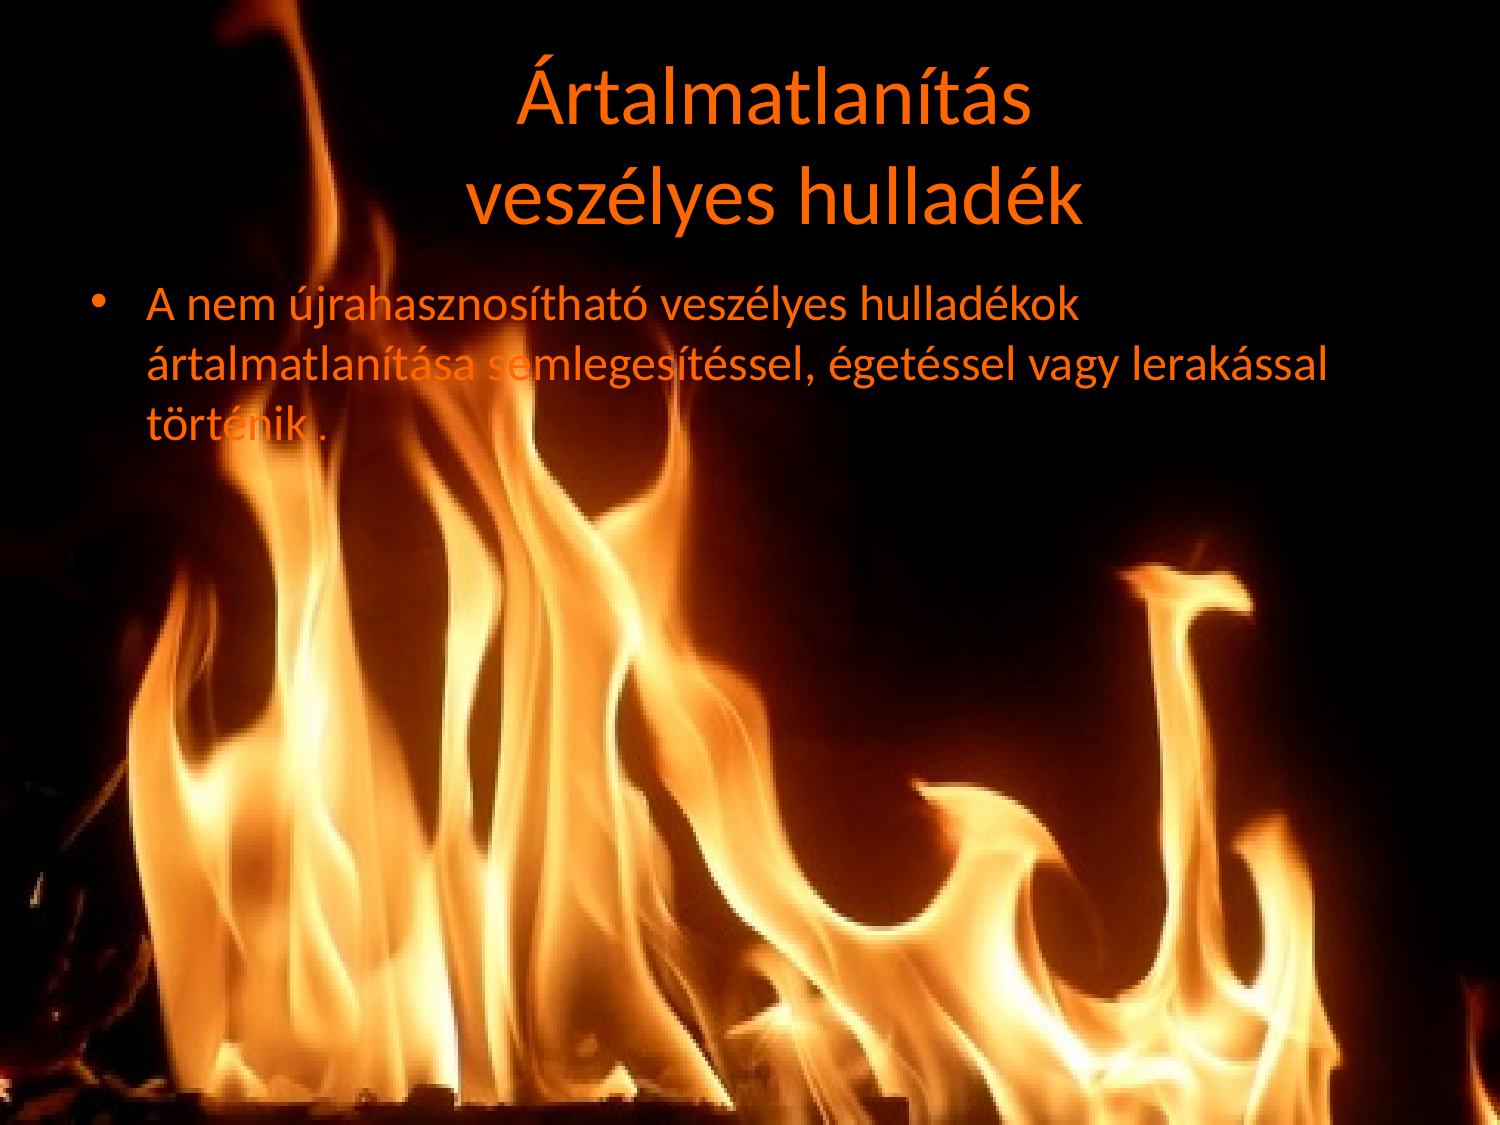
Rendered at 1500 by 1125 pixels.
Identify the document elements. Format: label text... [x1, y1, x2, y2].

title Ártalmatlanítás veszélyes hulladék [100, 42, 1451, 231]
picture [0, 0, 1500, 1125]
list A nem újrahasznosítható veszélyes hulladékok ártalmatlanítása semlegesítéssel, égetéssel vagy lerakással történik . [74, 262, 1426, 1006]
